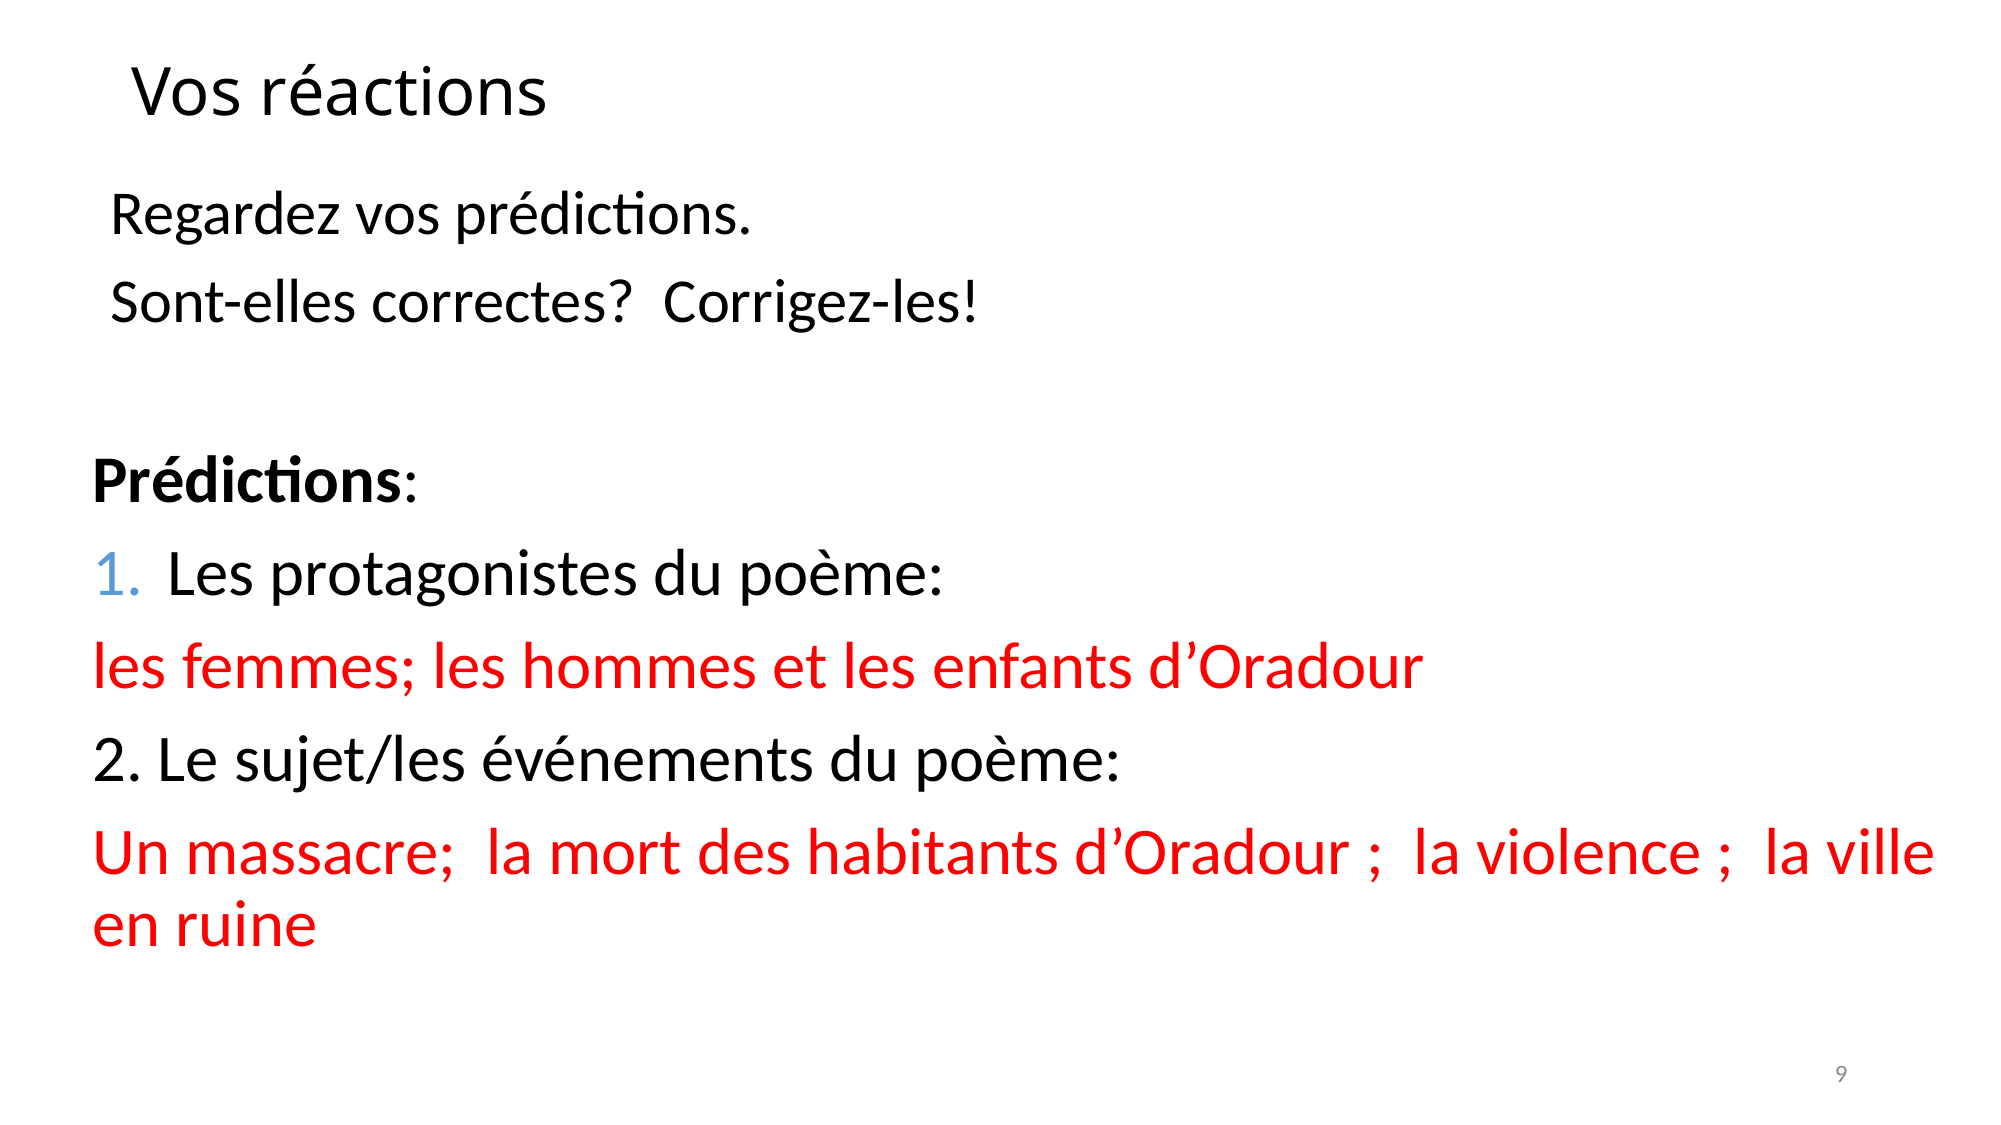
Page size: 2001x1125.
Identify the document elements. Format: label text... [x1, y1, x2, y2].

list Regardez vos prédictions. Sont-elles correctes? Corrigez-les! Prédictions: Les protagonistes du poème: les femmes; les hommes et les enfants d’Oradour 2. Le sujet/les événements du poème: Un massacre; la mort des habitants d’Oradour ; la violence ; la ville en ruine [77, 172, 1978, 1031]
title Vos réactions [116, 0, 1813, 188]
slide_number 9 [1412, 1042, 1863, 1103]
